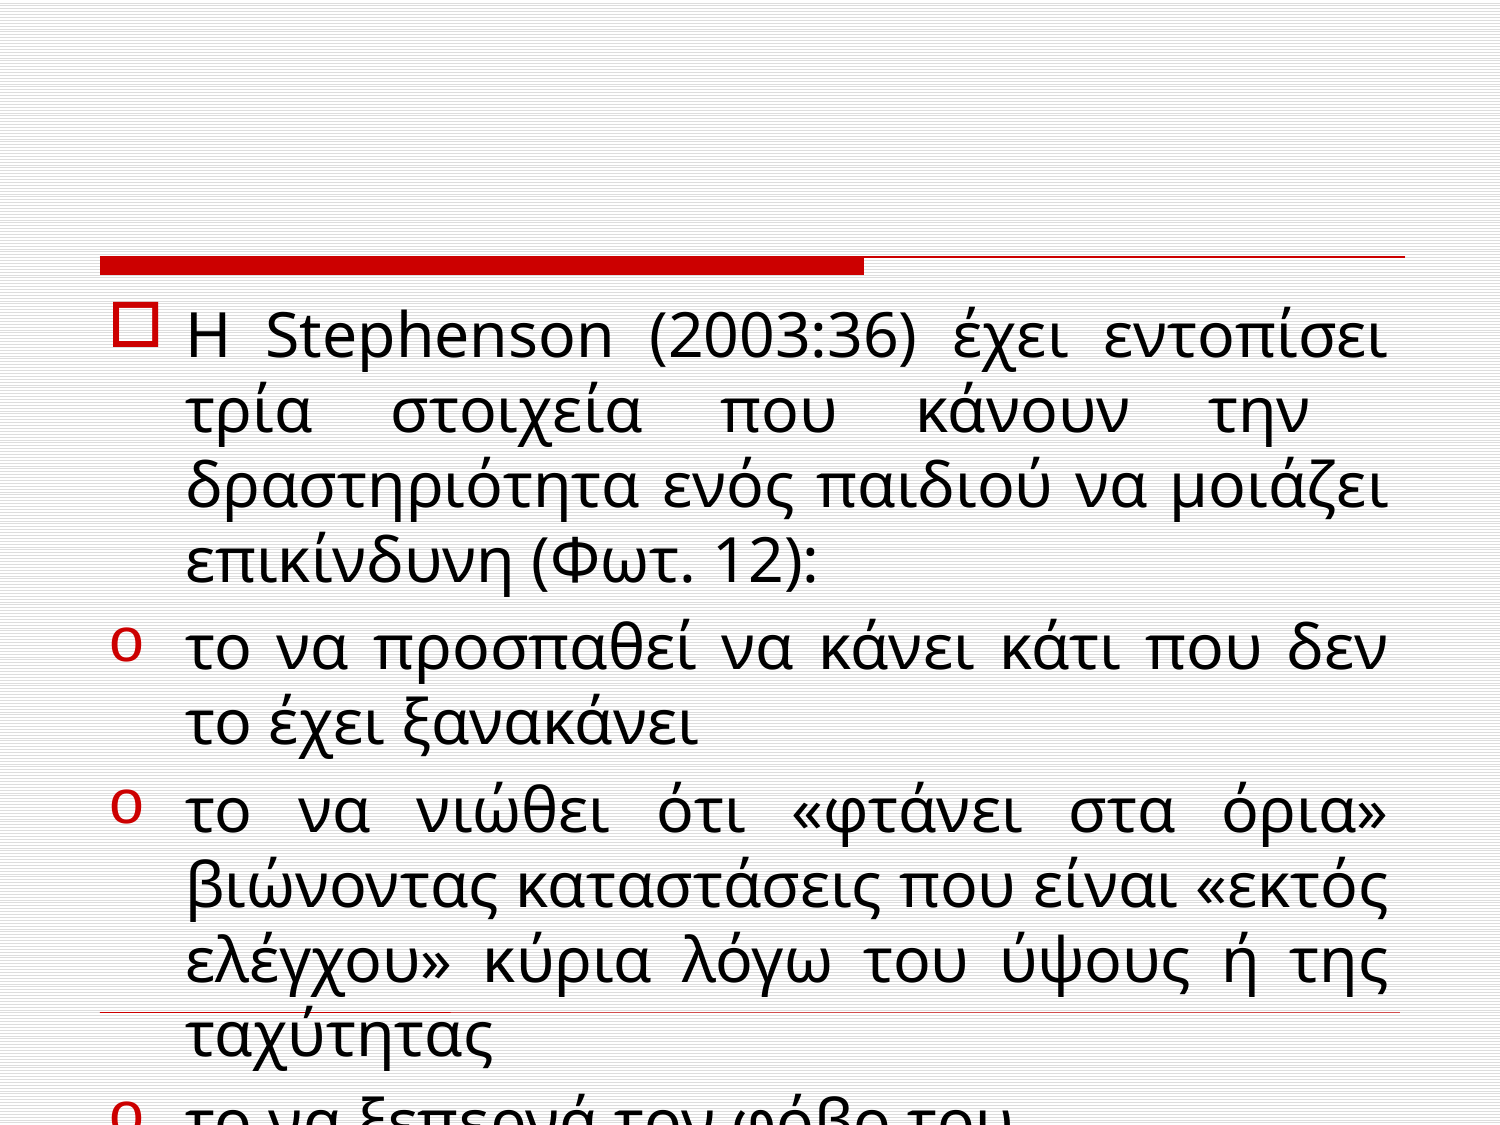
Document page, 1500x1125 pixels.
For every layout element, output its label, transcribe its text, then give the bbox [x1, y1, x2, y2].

list Η Stephenson (2003:36) έχει εντοπίσει τρία στοιχεία που κάνουν την δραστηριότητα ενός παιδιού να μοιάζει επικίνδυνη (Φωτ. 12): το να προσπαθεί να κάνει κάτι που δεν το έχει ξανακάνει το να νιώθει ότι «φτάνει στα όρια» βιώνοντας καταστάσεις που είναι «εκτός ελέγχου» κύρια λόγω του ύψους ή της ταχύτητας το να ξεπερνά τον φόβο του [92, 287, 1406, 988]
